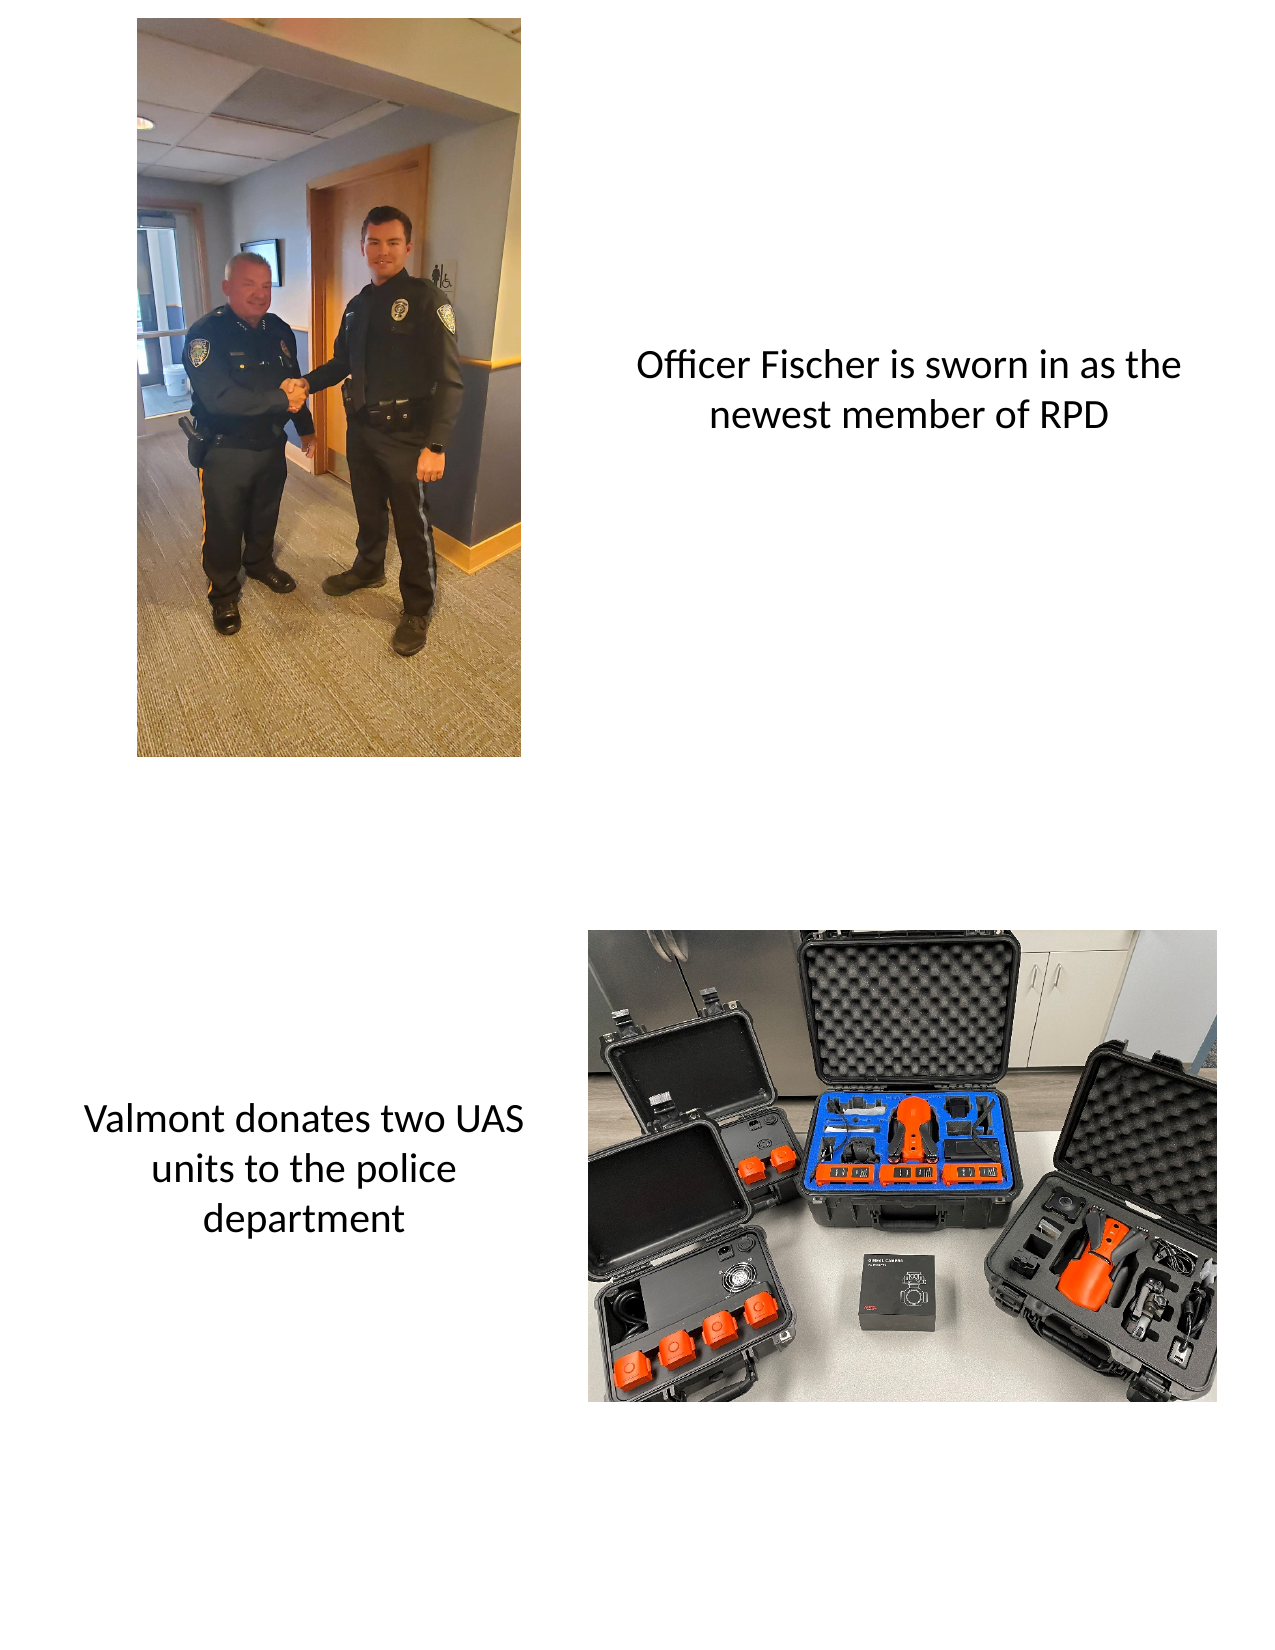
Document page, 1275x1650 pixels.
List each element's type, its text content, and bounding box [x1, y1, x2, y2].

picture [137, 18, 522, 757]
text_box Officer Fischer is sworn in as the newest member of RPD [590, 329, 1229, 445]
text_box Valmont donates two UAS units to the police department [58, 1083, 550, 1248]
picture [588, 930, 1217, 1403]
